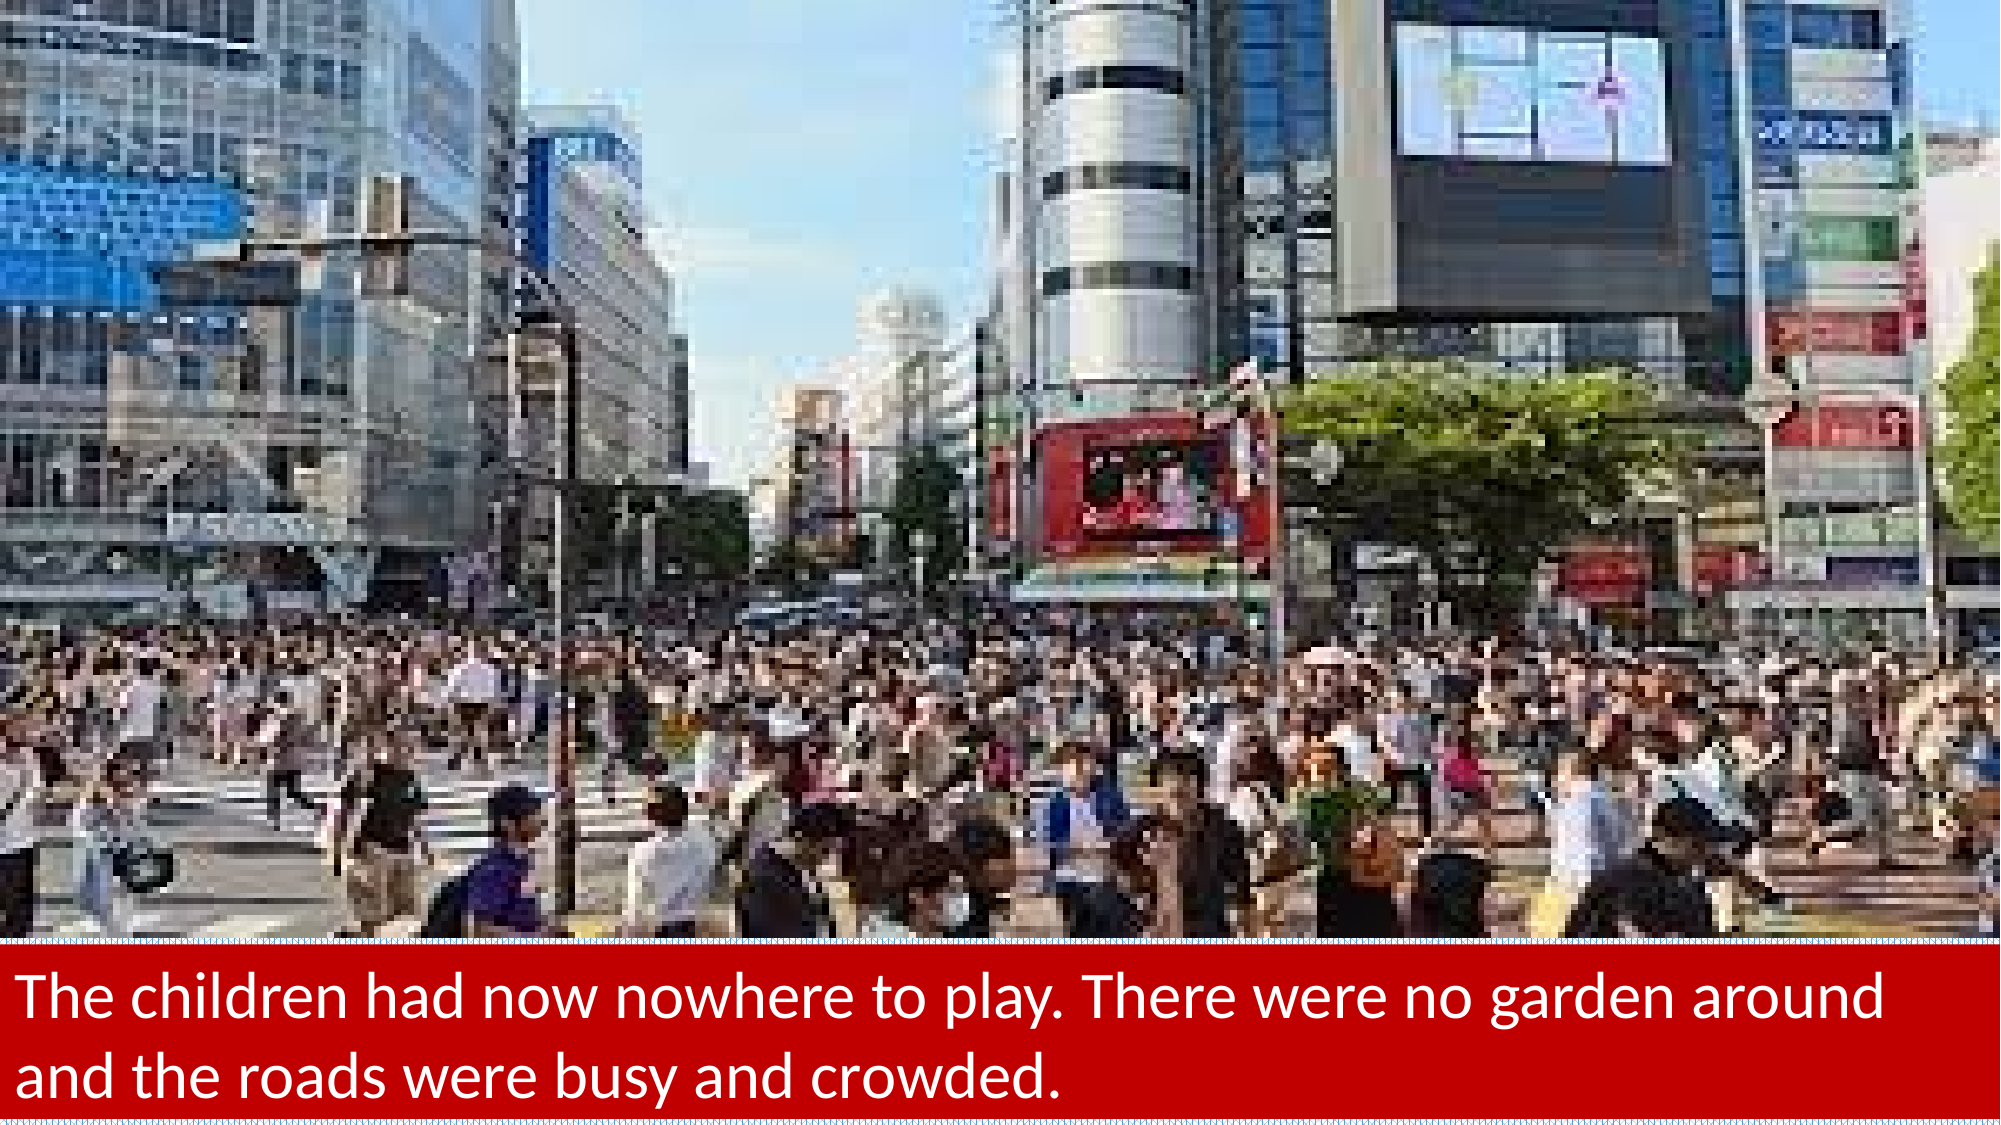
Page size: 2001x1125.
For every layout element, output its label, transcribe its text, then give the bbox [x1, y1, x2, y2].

picture [0, 0, 2000, 938]
text_box The children had now nowhere to play. There were no garden around and the roads were busy and crowded. [0, 944, 2000, 1119]
